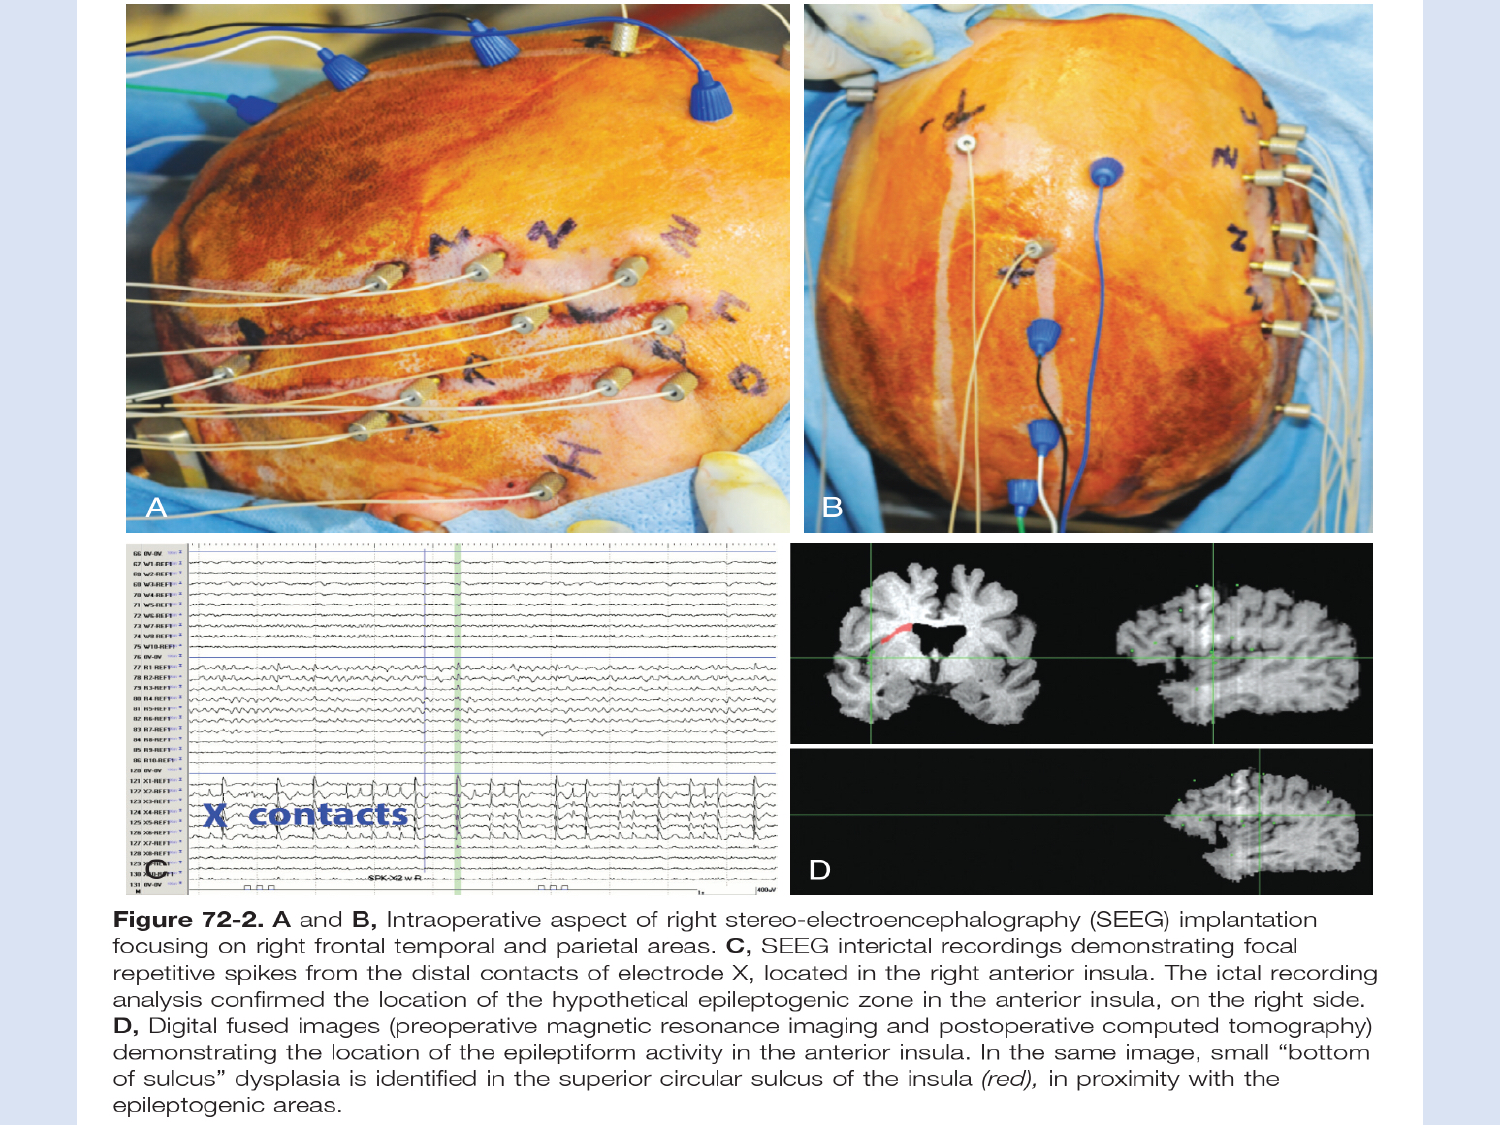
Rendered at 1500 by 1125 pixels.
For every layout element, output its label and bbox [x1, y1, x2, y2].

list [77, 0, 1423, 1125]
